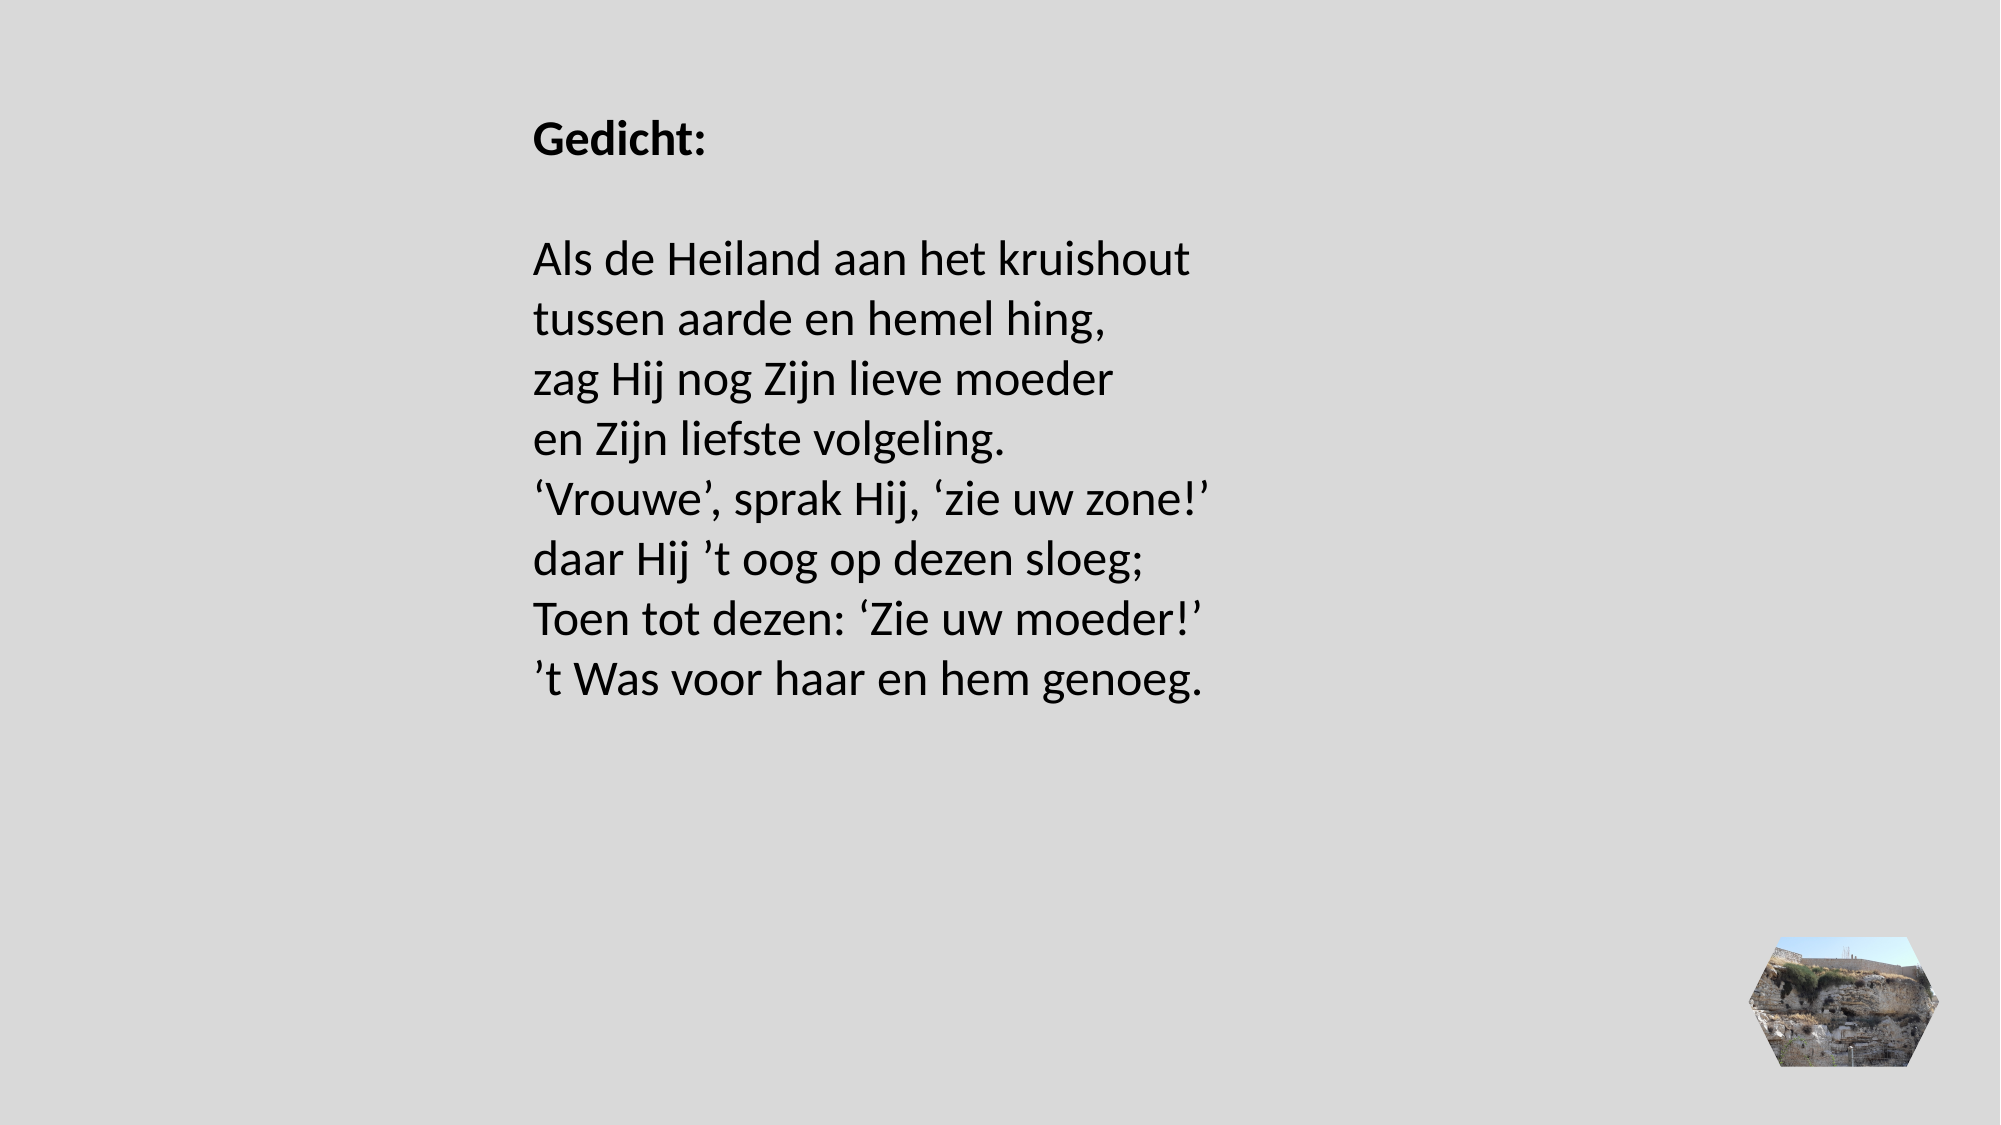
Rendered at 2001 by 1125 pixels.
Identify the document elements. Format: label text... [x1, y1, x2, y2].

picture [1748, 937, 1940, 1067]
text_box Gedicht: Als de Heiland aan het kruishout tussen aarde en hemel hing, zag Hij nog Zijn lieve moeder en Zijn liefste volgeling. ‘Vrouwe’, sprak Hij, ‘zie uw zone!’ daar Hij ’t oog op dezen sloeg; Toen tot dezen: ‘Zie uw moeder!’ ’t Was voor haar en hem genoeg. [518, 97, 1519, 713]
